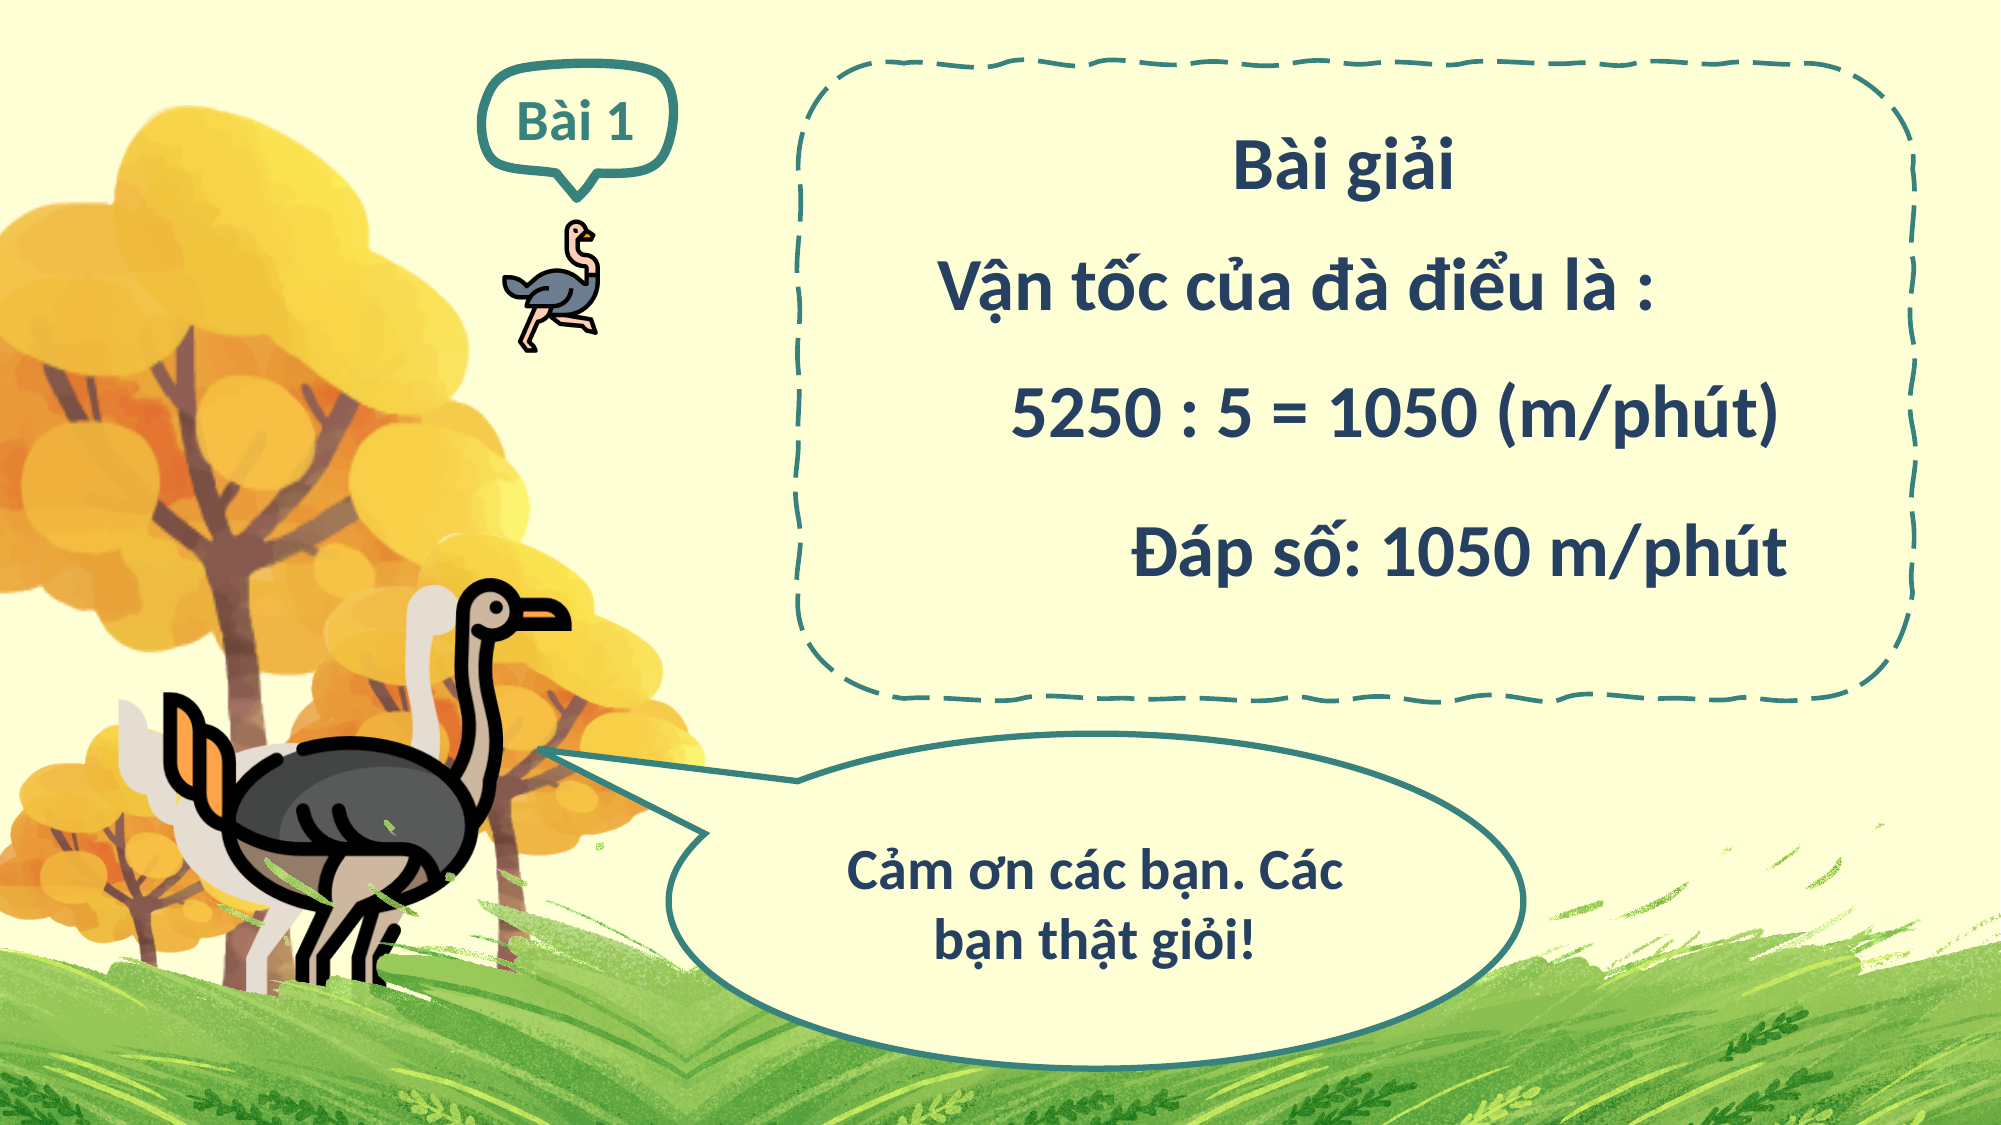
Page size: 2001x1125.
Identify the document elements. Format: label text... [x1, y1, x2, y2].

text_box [480, 63, 674, 357]
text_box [0, 790, 2000, 1125]
text_box Cảm ơn các bạn. Các bạn thật giỏi! [706, 732, 1419, 790]
picture [0, 105, 706, 790]
text_box [794, 58, 1917, 704]
